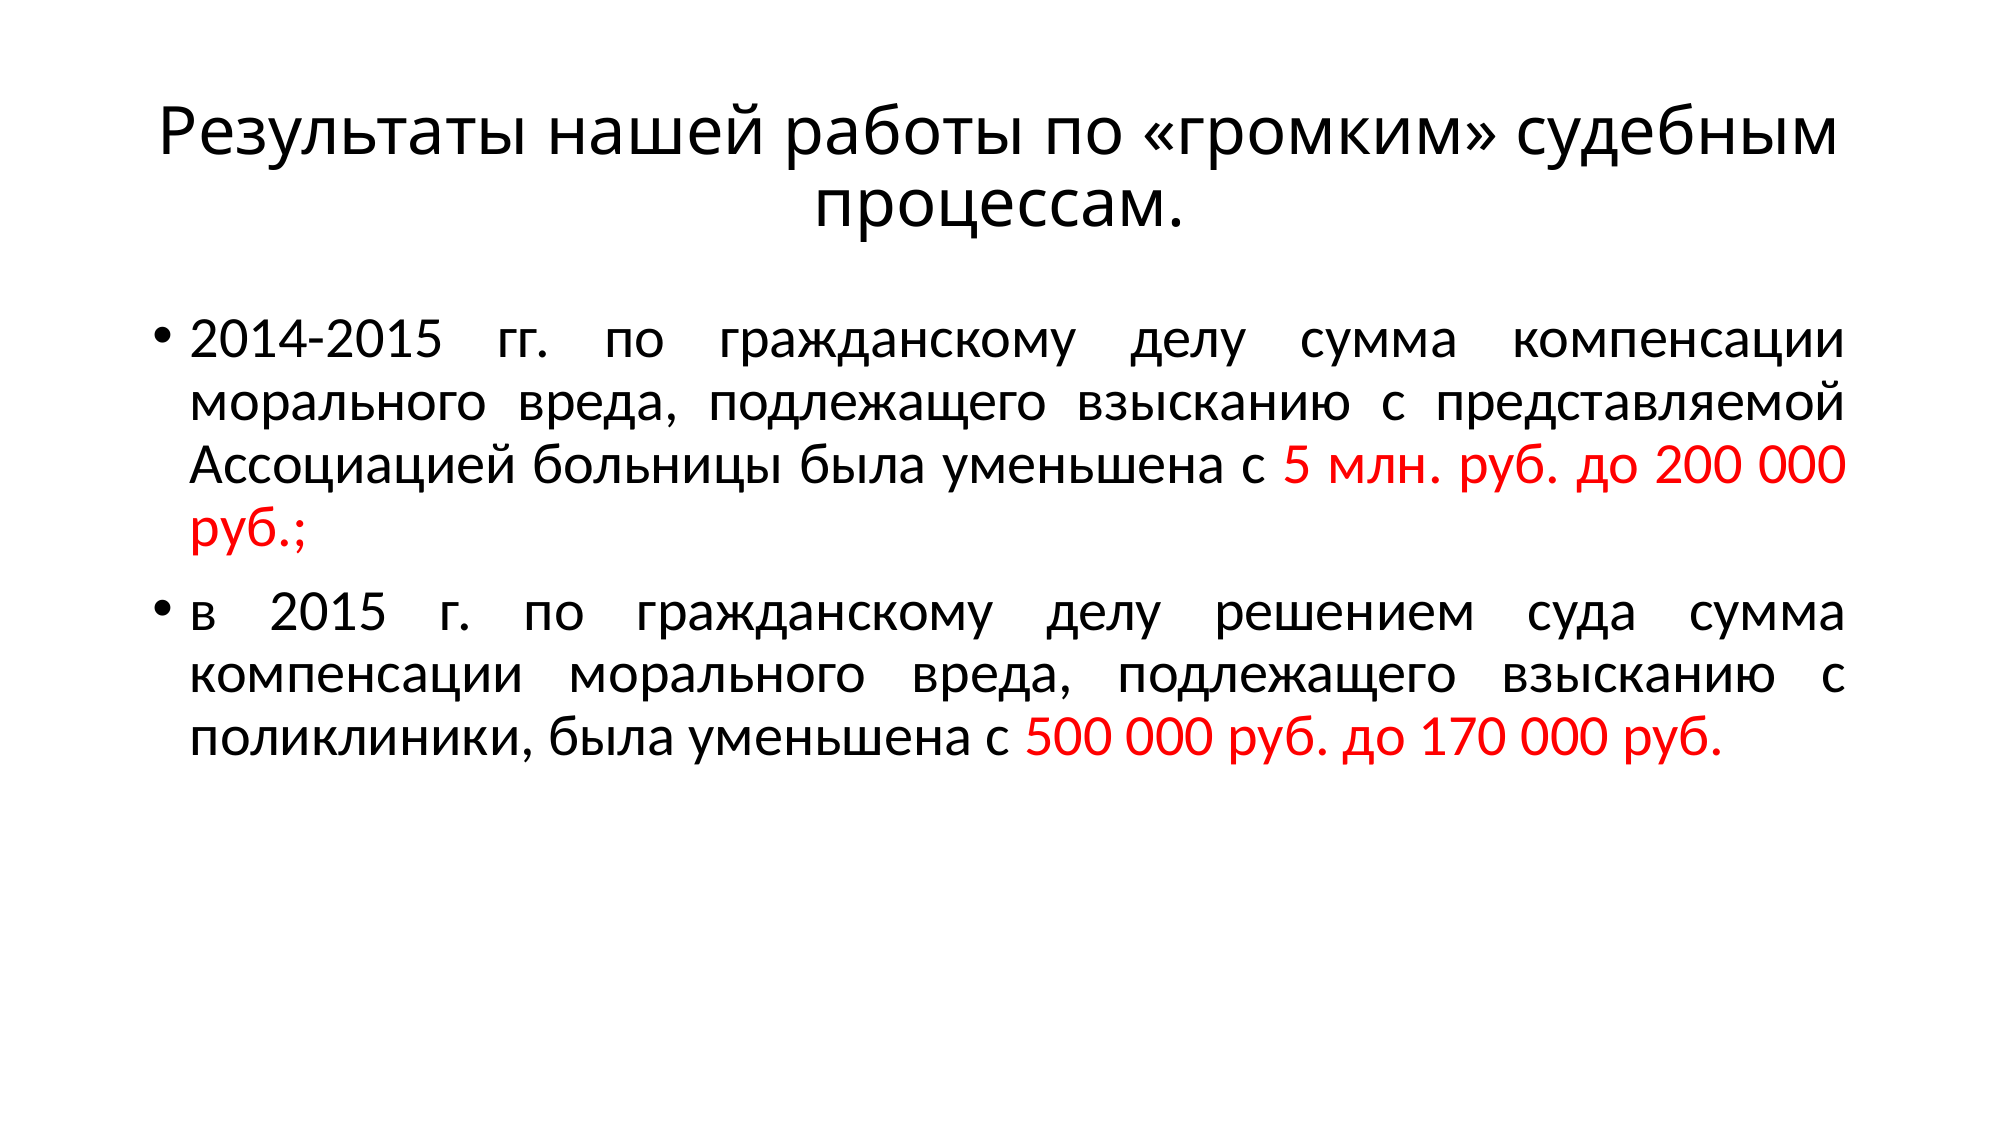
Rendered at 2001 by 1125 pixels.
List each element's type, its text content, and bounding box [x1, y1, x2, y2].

title Результаты нашей работы по «громким» судебным процессам. [137, 59, 1863, 278]
list 2014-2015 гг. по гражданскому делу сумма компенсации морального вреда, подлежащего взысканию с представляемой Ассоциацией больницы была уменьшена с 5 млн. руб. до 200 000 руб.; в 2015 г. по гражданскому делу решением суда сумма компенсации морального вреда, подлежащего взысканию с поликлиники, была уменьшена с 500 000 руб. до 170 000 руб. [137, 299, 1863, 1014]
